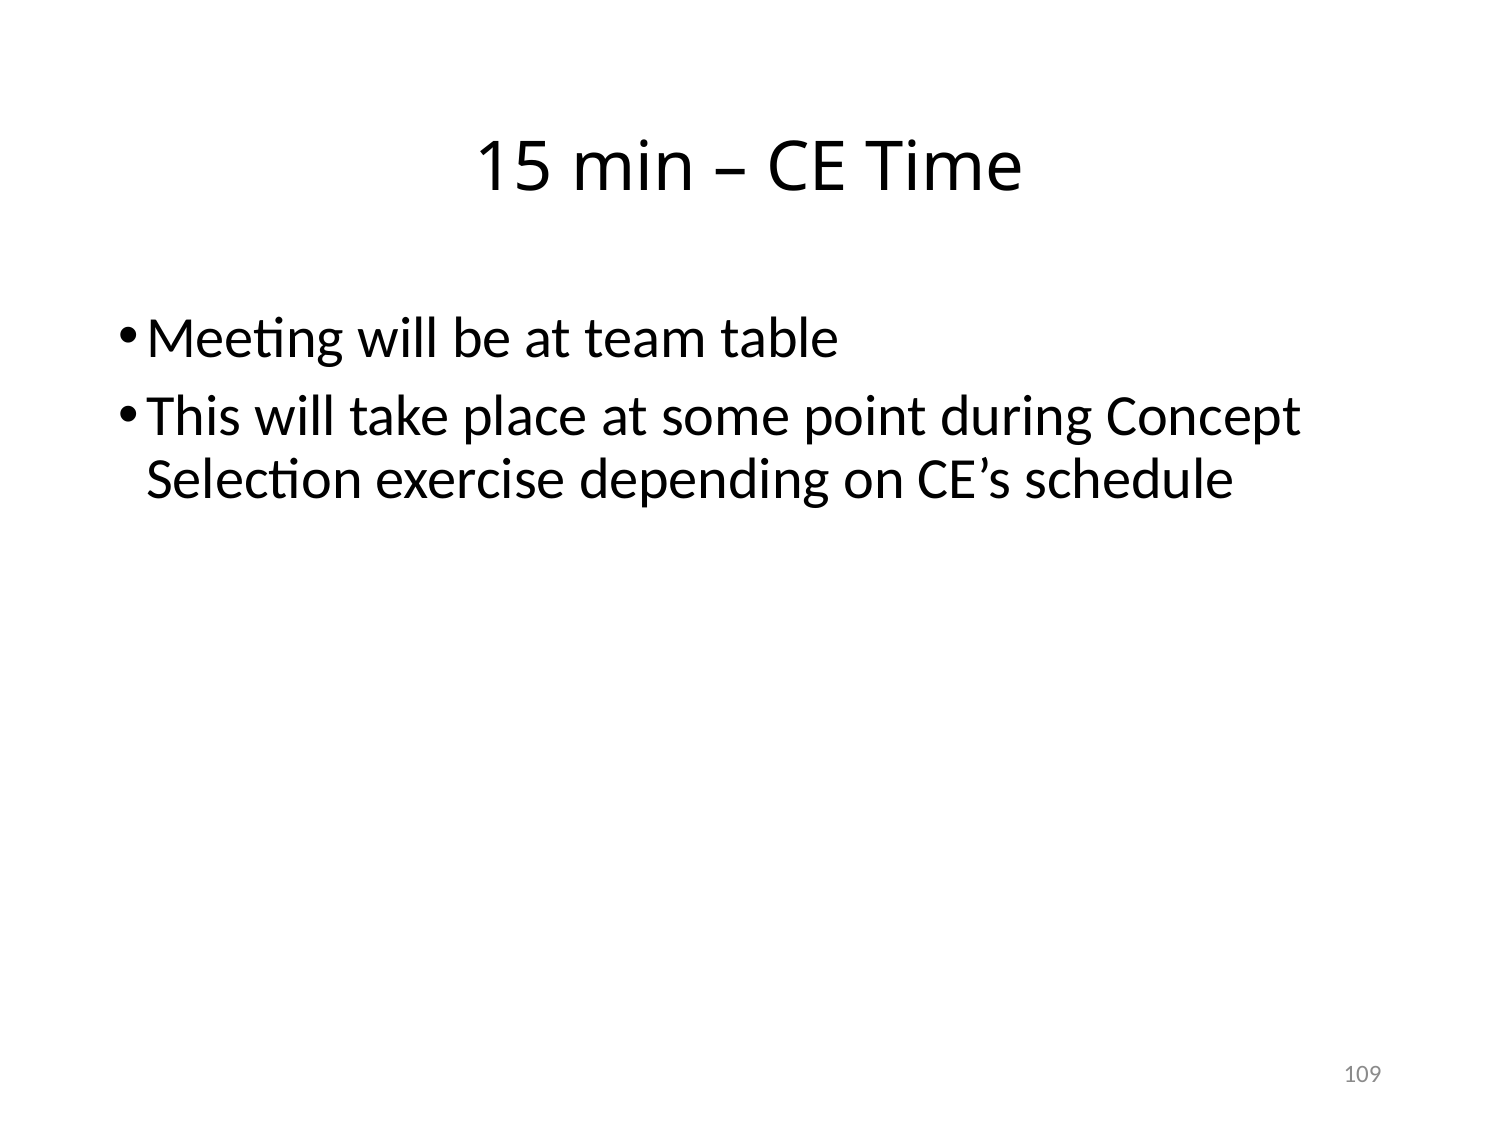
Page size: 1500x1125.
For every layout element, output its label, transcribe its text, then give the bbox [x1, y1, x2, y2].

slide_number 109 [1059, 1042, 1397, 1103]
title 15 min – CE Time [103, 59, 1397, 278]
list Meeting will be at team table This will take place at some point during Concept Selection exercise depending on CE’s schedule [103, 299, 1397, 1014]
